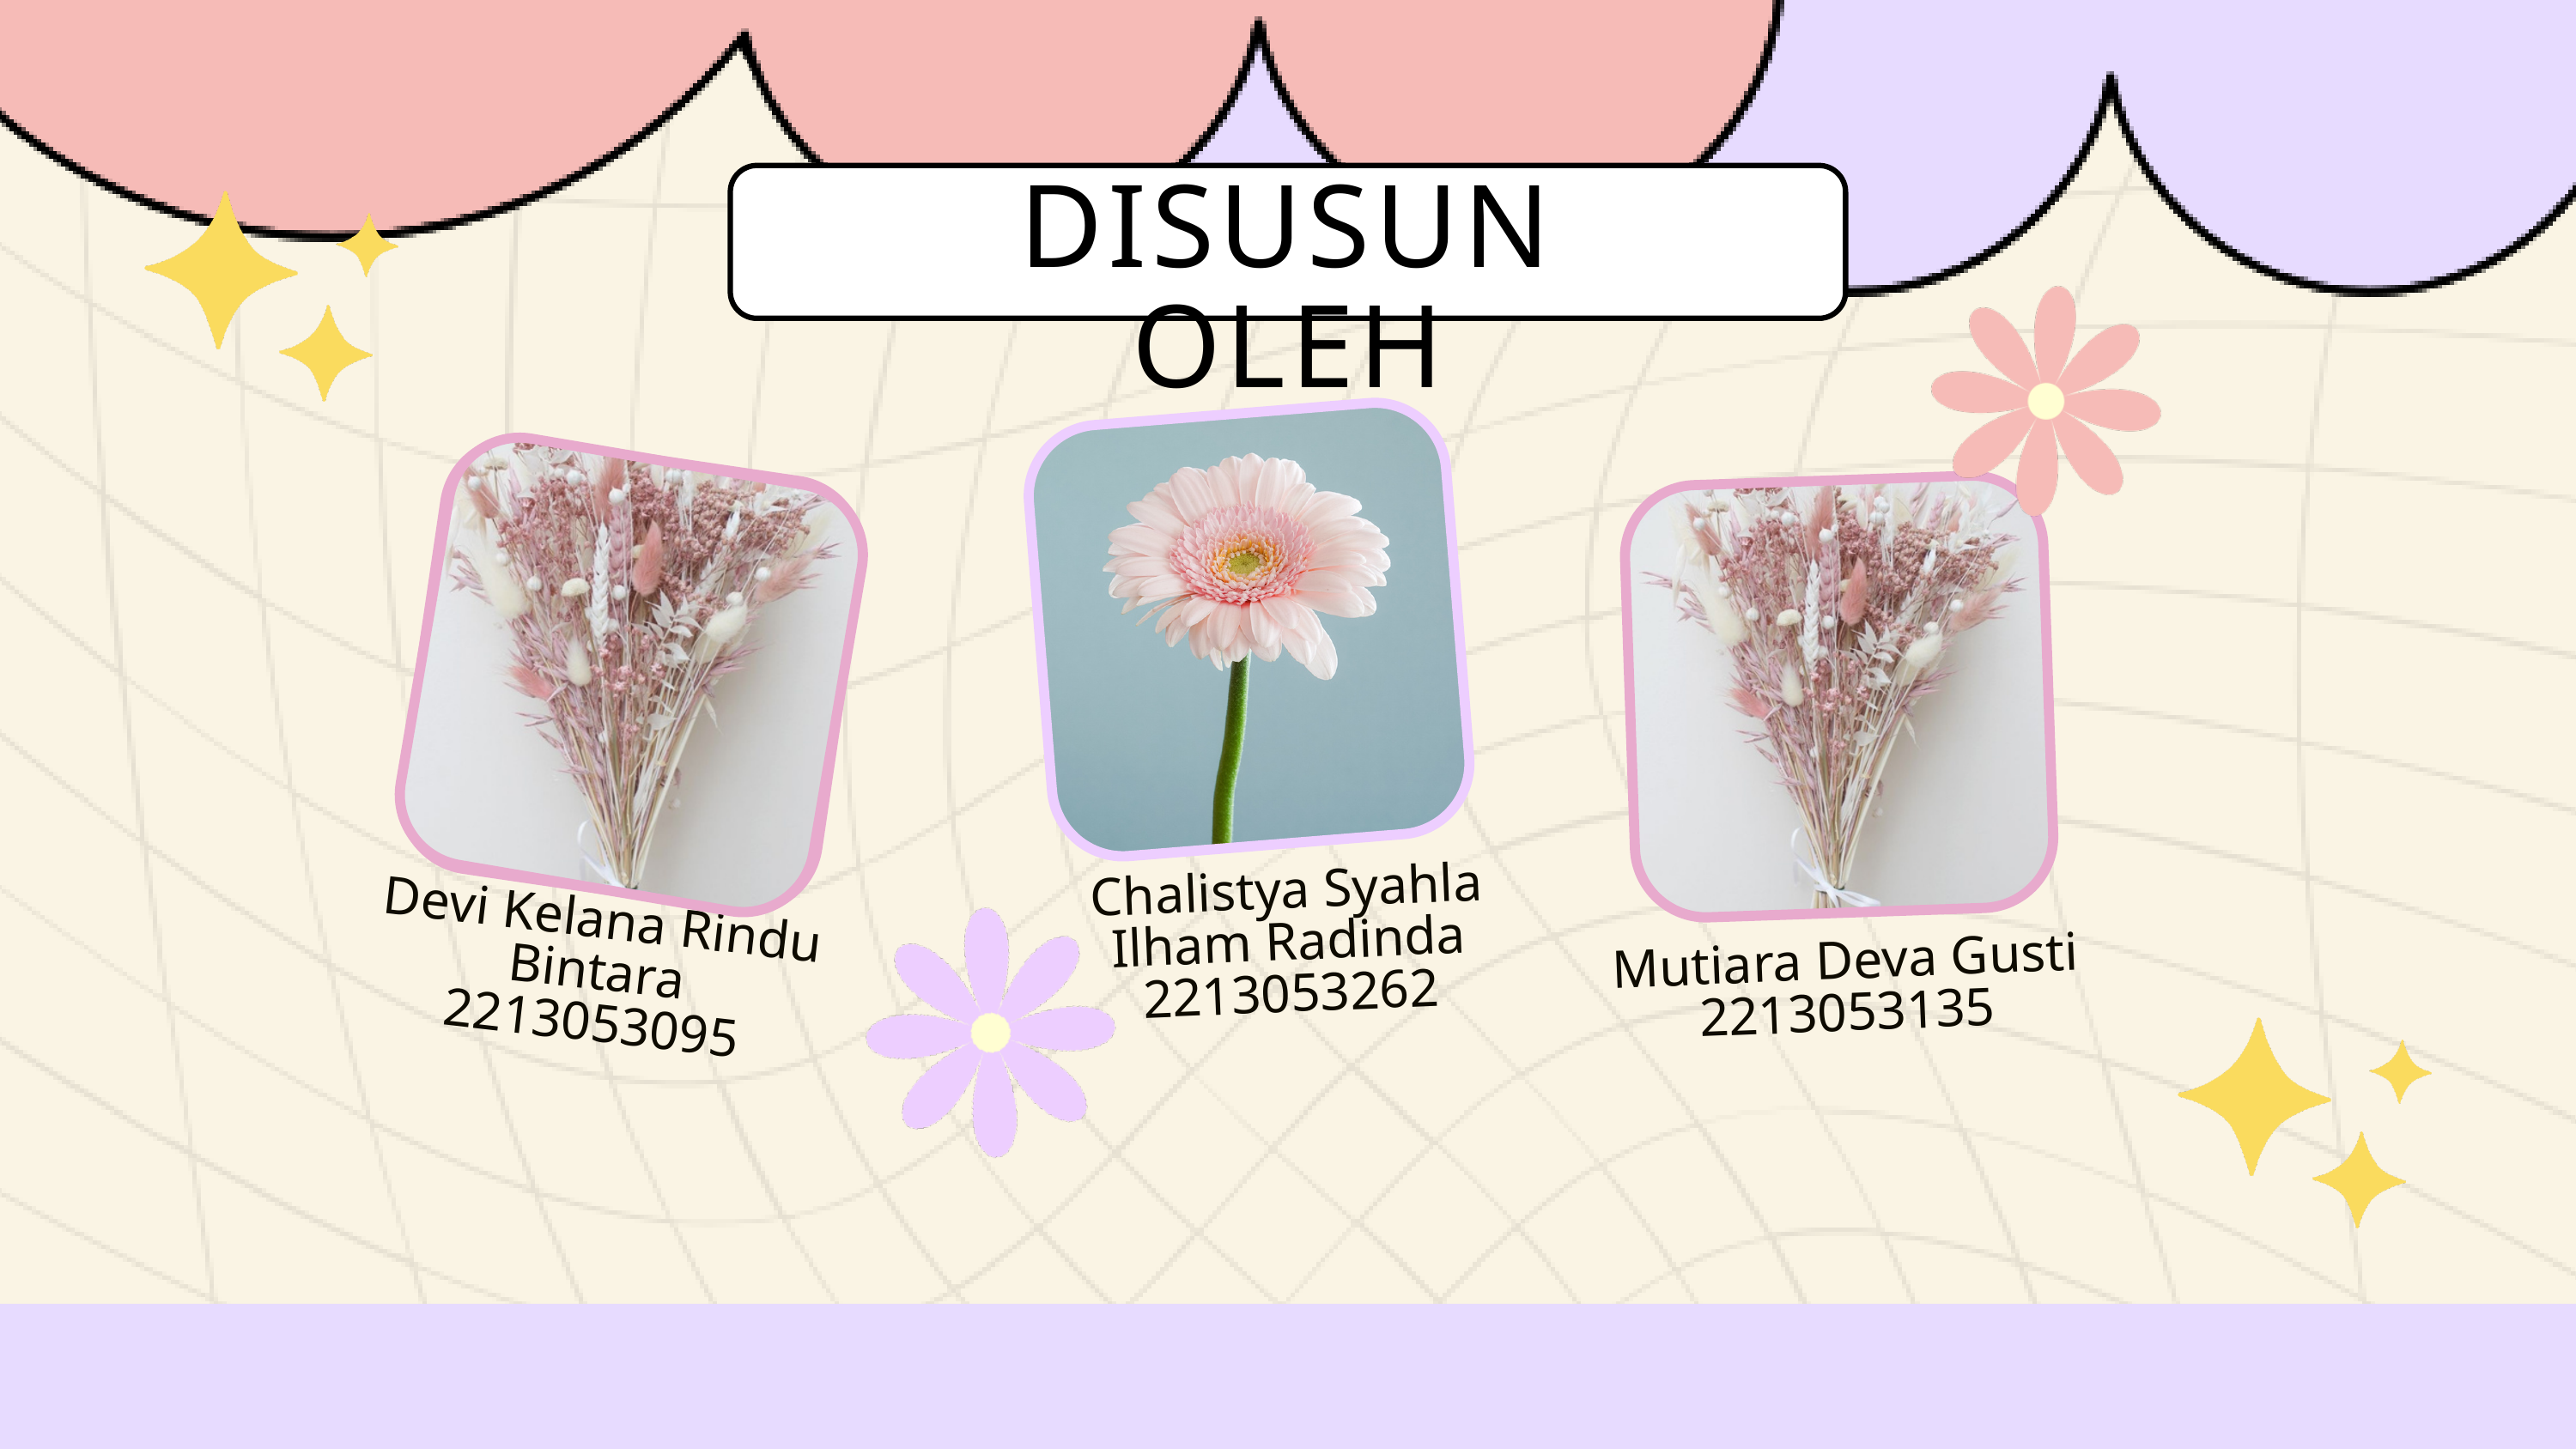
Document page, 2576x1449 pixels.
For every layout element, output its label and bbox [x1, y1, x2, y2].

text_box [0, 1303, 2576, 1449]
text_box [1624, 475, 2054, 919]
text_box [730, 165, 1846, 319]
picture [0, 0, 2576, 1303]
text_box [416, 453, 847, 897]
text_box [1034, 408, 1464, 852]
